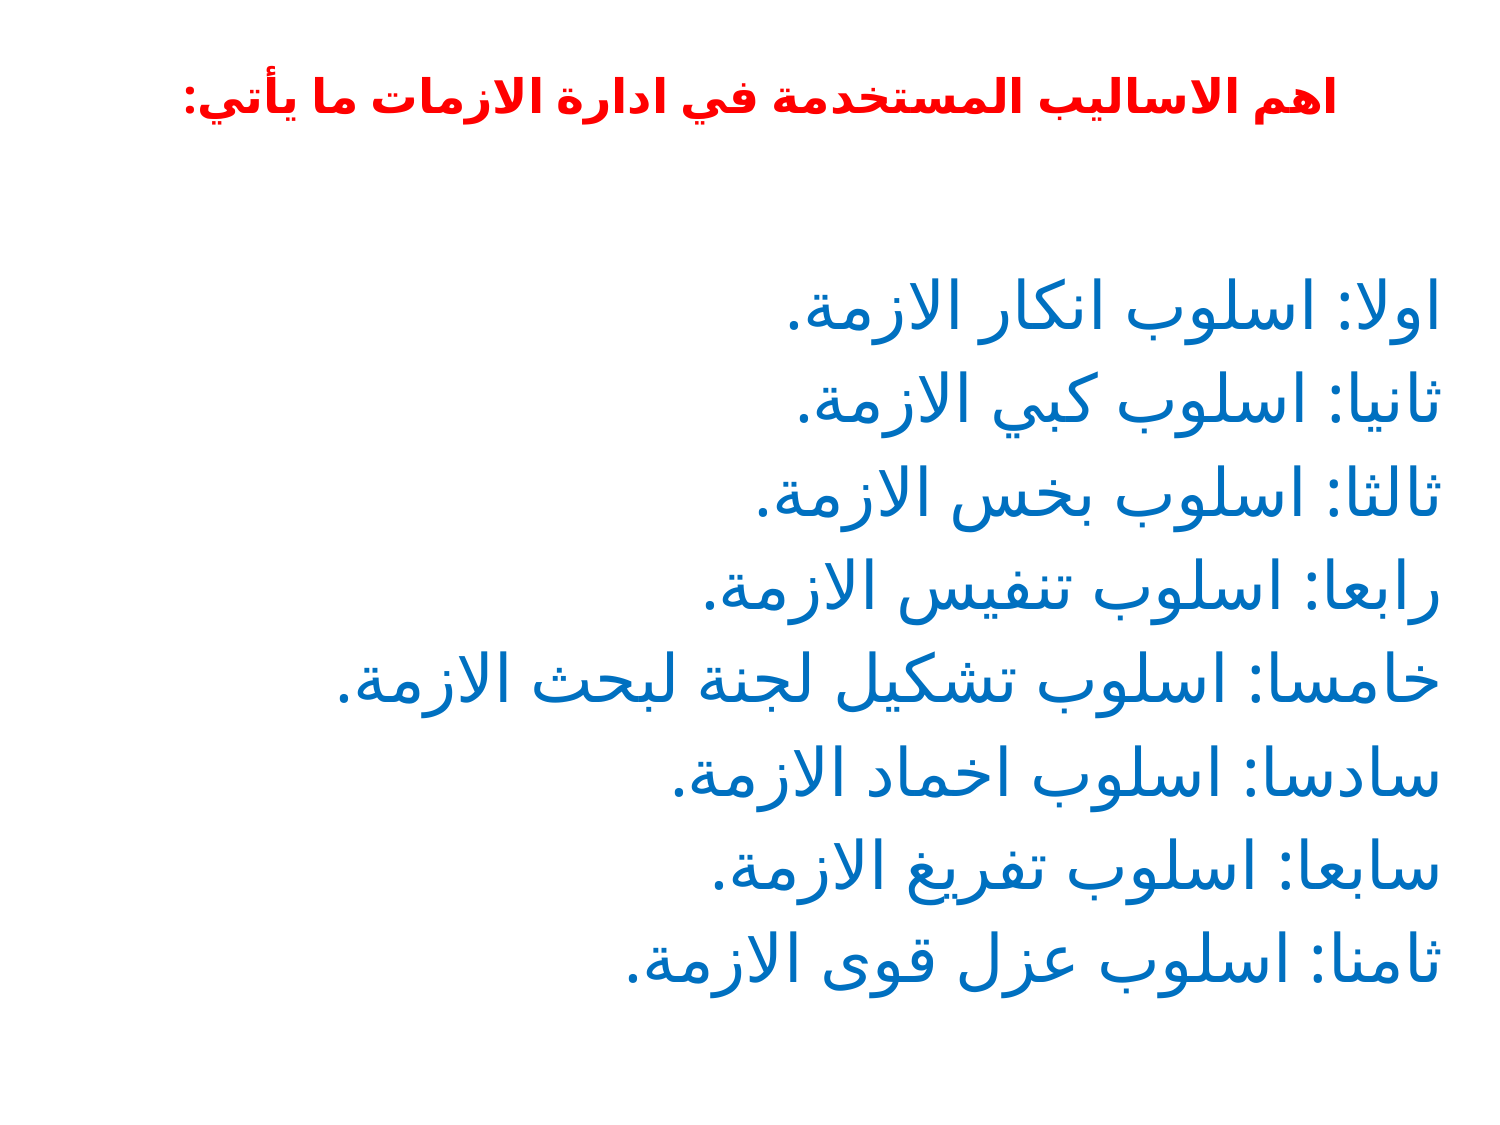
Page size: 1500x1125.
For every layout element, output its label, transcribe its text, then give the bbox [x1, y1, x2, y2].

subtitle اولا: اسلوب انكار الازمة. ثانيا: اسلوب كبي الازمة. ثالثا: اسلوب بخس الازمة. رابعا: اسلوب تنفيس الازمة. خامسا: اسلوب تشكيل لجنة لبحث الازمة. سادسا: اسلوب اخماد الازمة. سابعا: اسلوب تفريغ الازمة. ثامنا: اسلوب عزل قوى الازمة. [41, 255, 1459, 1071]
title اهم الاساليب المستخدمة في ادارة الازمات ما يأتي: [123, 42, 1399, 209]
